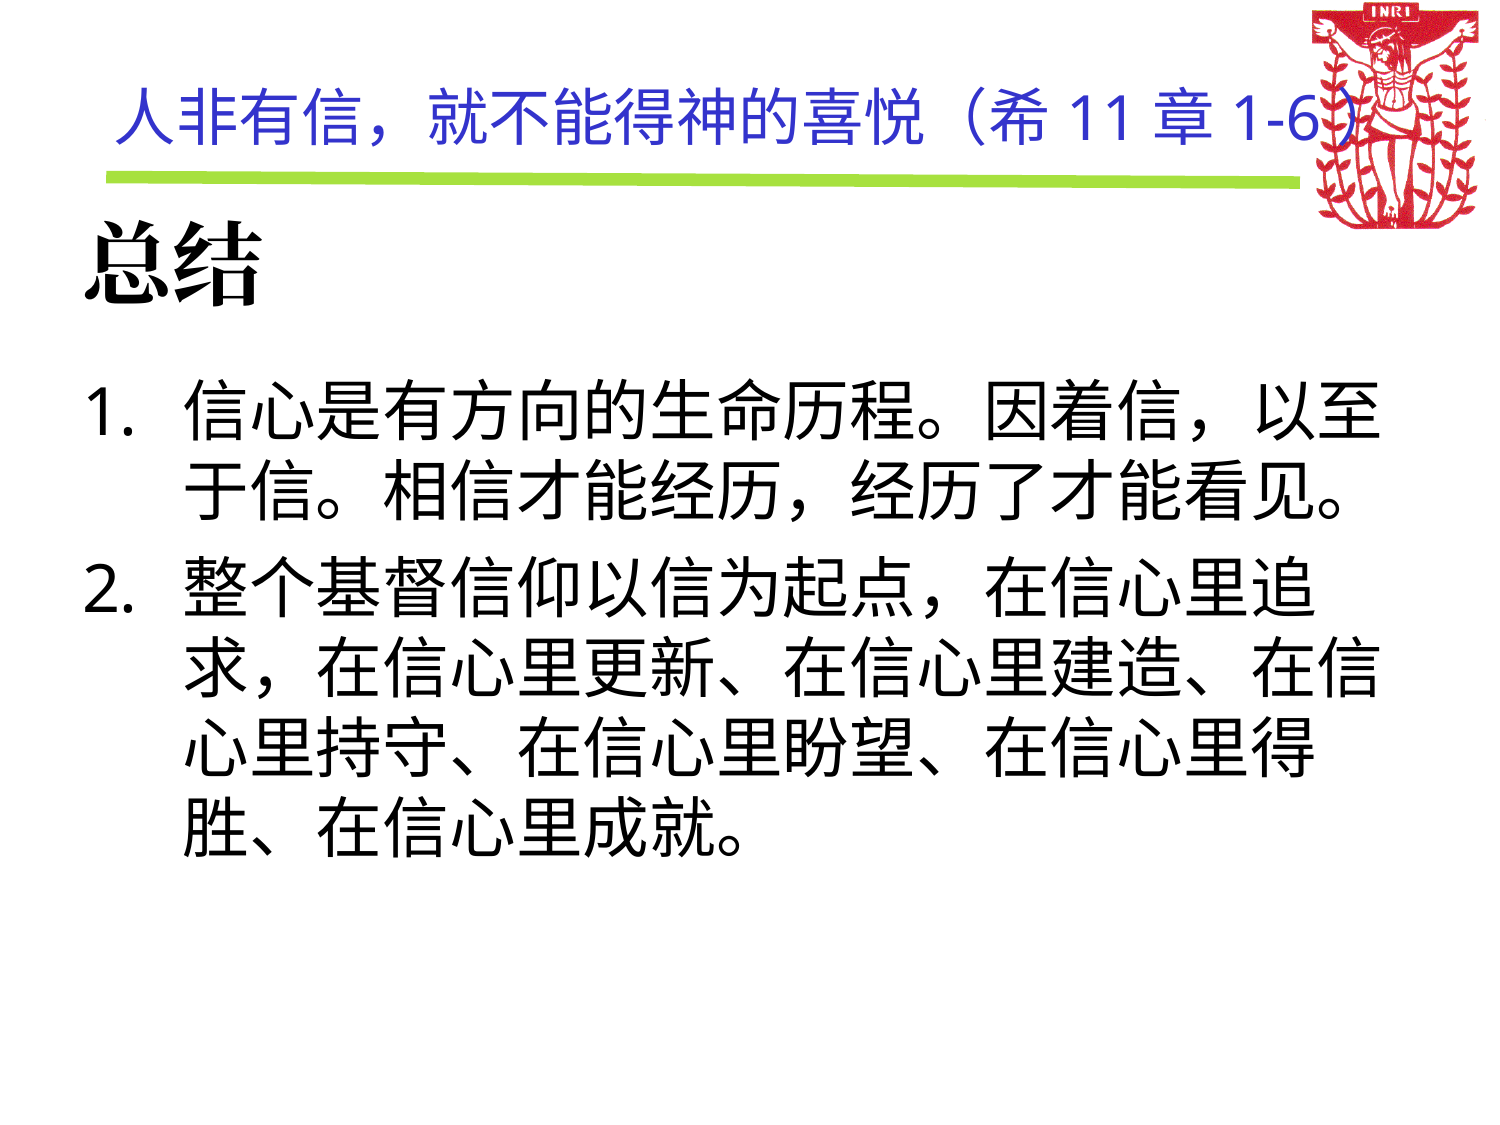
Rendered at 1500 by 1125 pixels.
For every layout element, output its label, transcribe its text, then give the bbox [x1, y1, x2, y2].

picture [1299, 0, 1500, 241]
text_box 总结 [66, 199, 280, 325]
title 人非有信，就不能得神的喜悦（希11章1-6） [105, 21, 1457, 211]
list 信心是有方向的生命历程。因着信，以至于信。相信才能经历，经历了才能看见。 整个基督信仰以信为起点，在信心里追求，在信心里更新、在信心里建造、在信心里持守、在信心里盼望、在信心里得胜、在信心里成就。 [74, 361, 1426, 1105]
